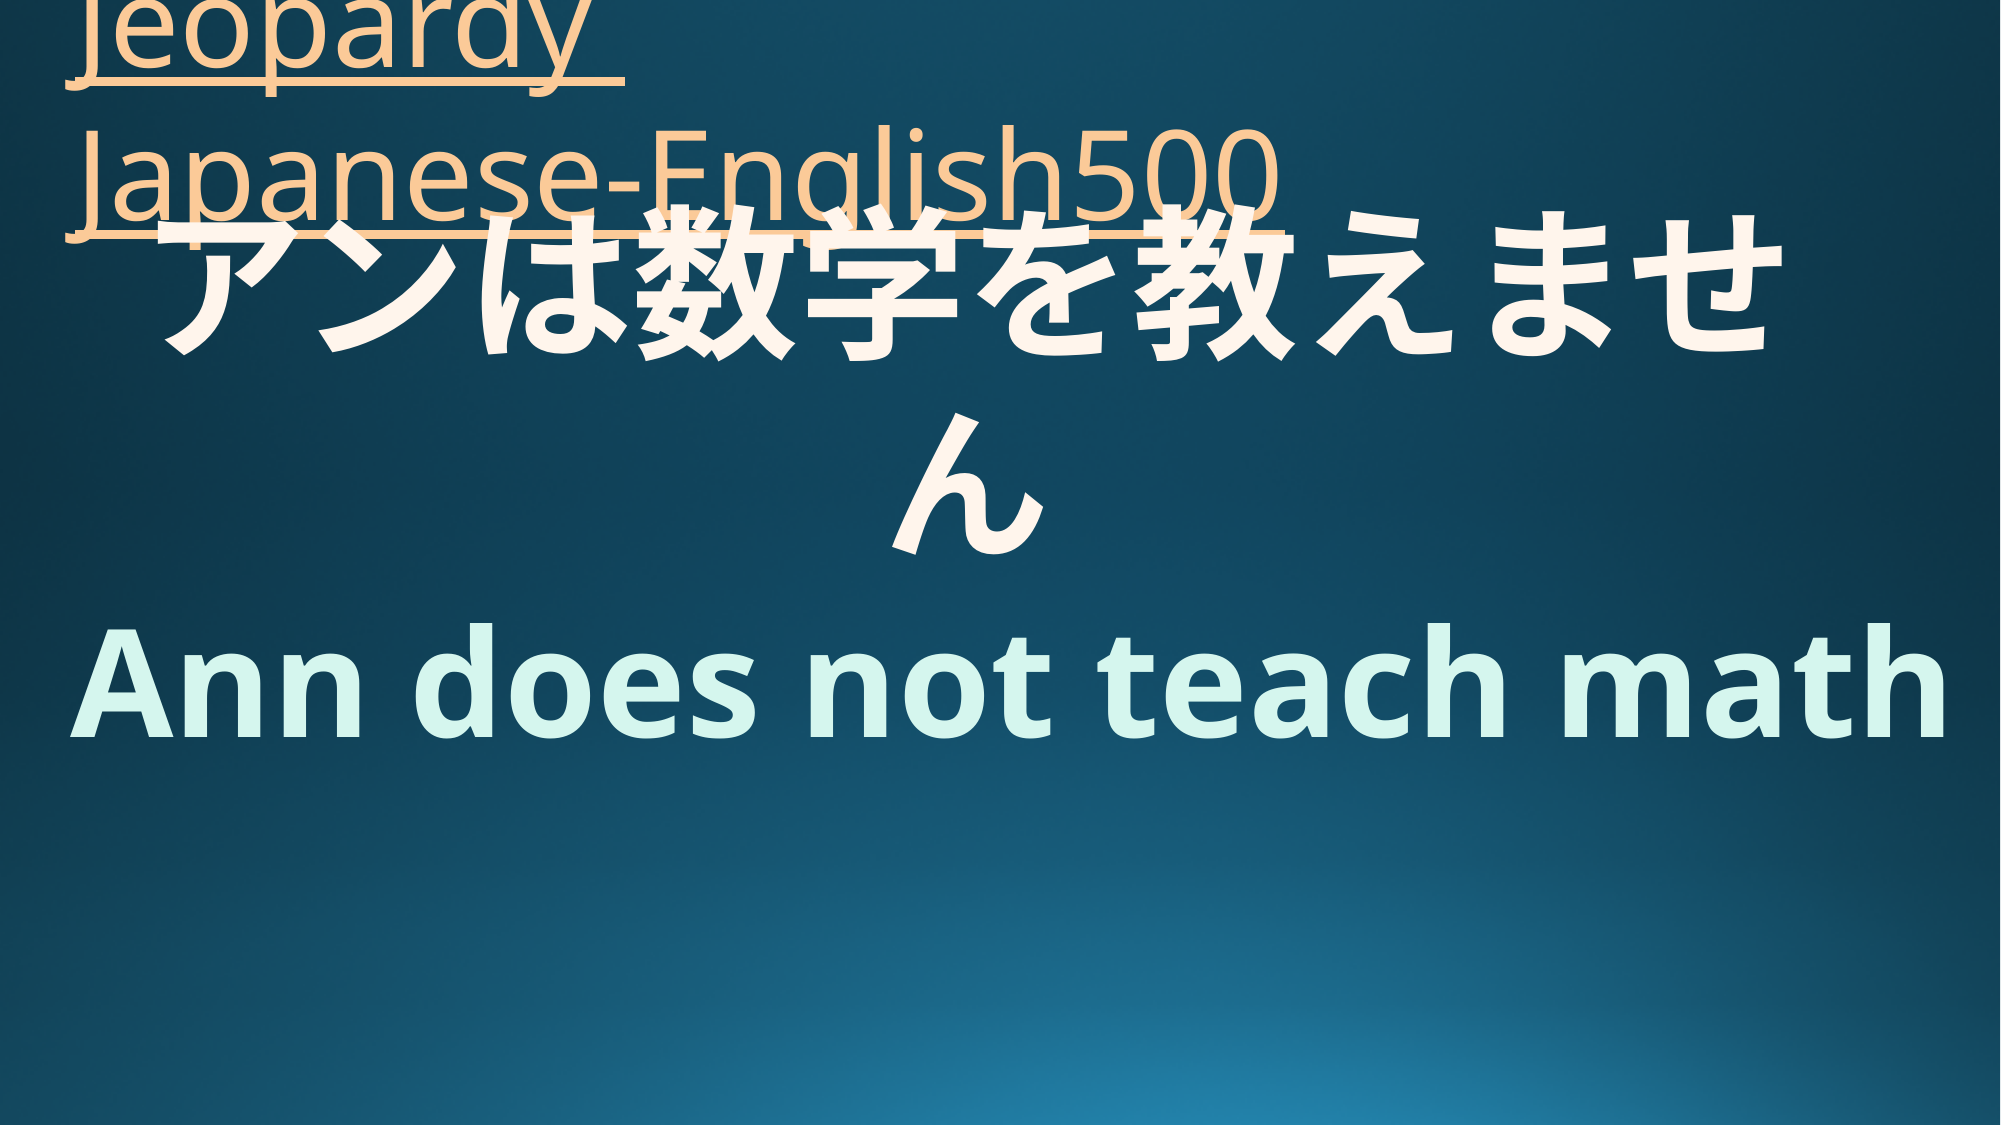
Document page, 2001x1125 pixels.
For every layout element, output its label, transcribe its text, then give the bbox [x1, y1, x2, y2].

picture [0, 0, 2001, 1125]
text_box Ann does not teach math [55, 580, 1970, 776]
text_box アンは数学を教えません [84, 172, 1850, 580]
title Jeopardy Japanese-English500 [60, 23, 1769, 173]
